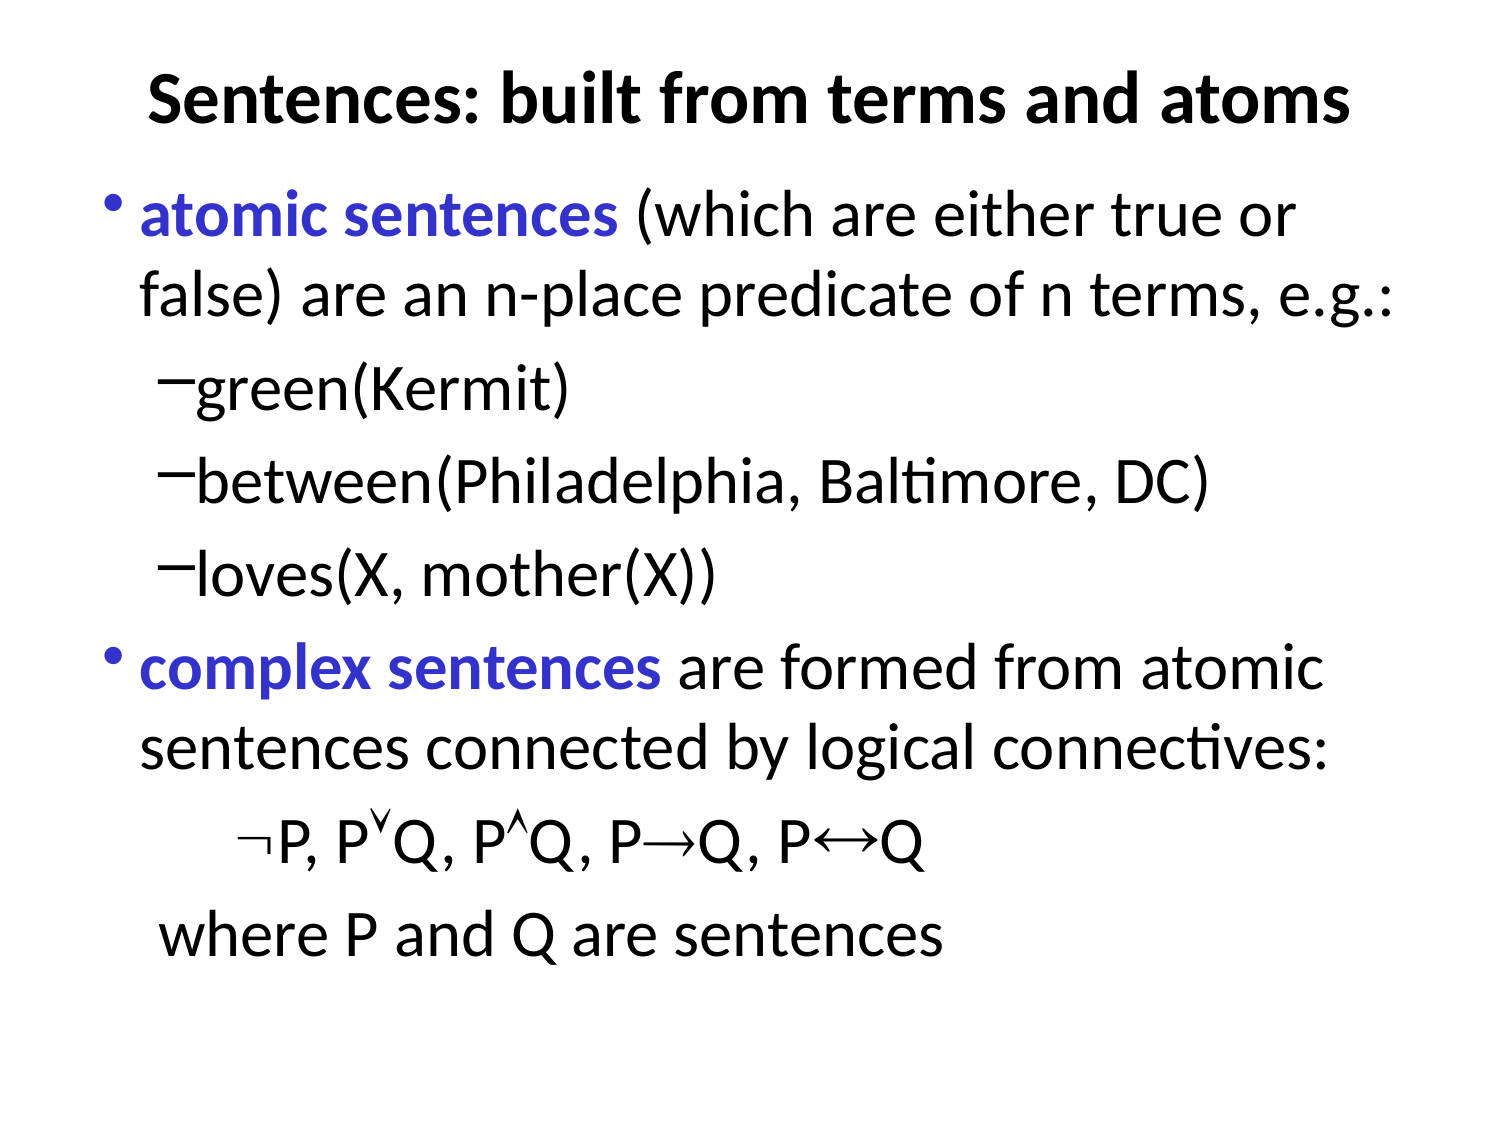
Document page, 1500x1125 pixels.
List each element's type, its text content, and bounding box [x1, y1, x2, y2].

list atomic sentences (which are either true or false) are an n-place predicate of n terms, e.g.: green(Kermit) between(Philadelphia, Baltimore, DC) loves(X, mother(X)) complex sentences are formed from atomic sentences connected by logical connectives: P, PQ, PQ, PQ, PQ where P and Q are sentences [87, 162, 1425, 1100]
title Sentences: built from terms and atoms [112, 0, 1388, 162]
